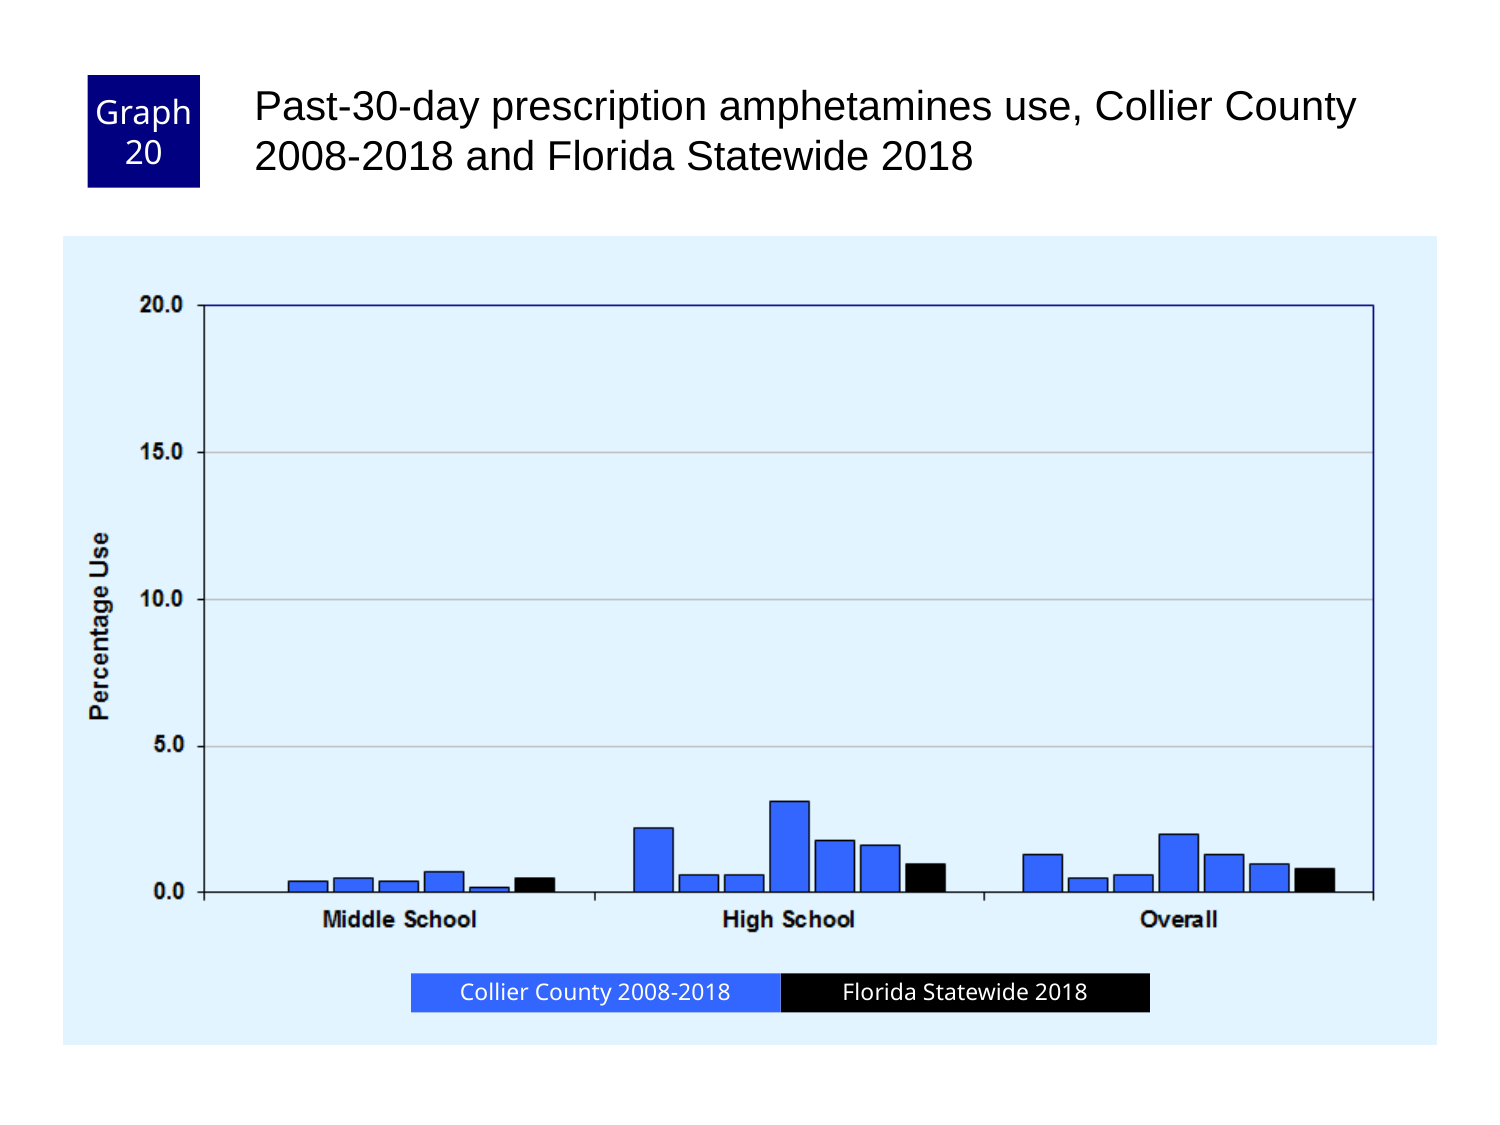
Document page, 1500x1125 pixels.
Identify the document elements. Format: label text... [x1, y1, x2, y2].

picture [62, 236, 1437, 1046]
text_box Past-30-day prescription amphetamines use, Collier County 2008-2018 and Florida Statewide 2018 [249, 75, 1438, 200]
text_box Graph 20 [87, 75, 200, 188]
